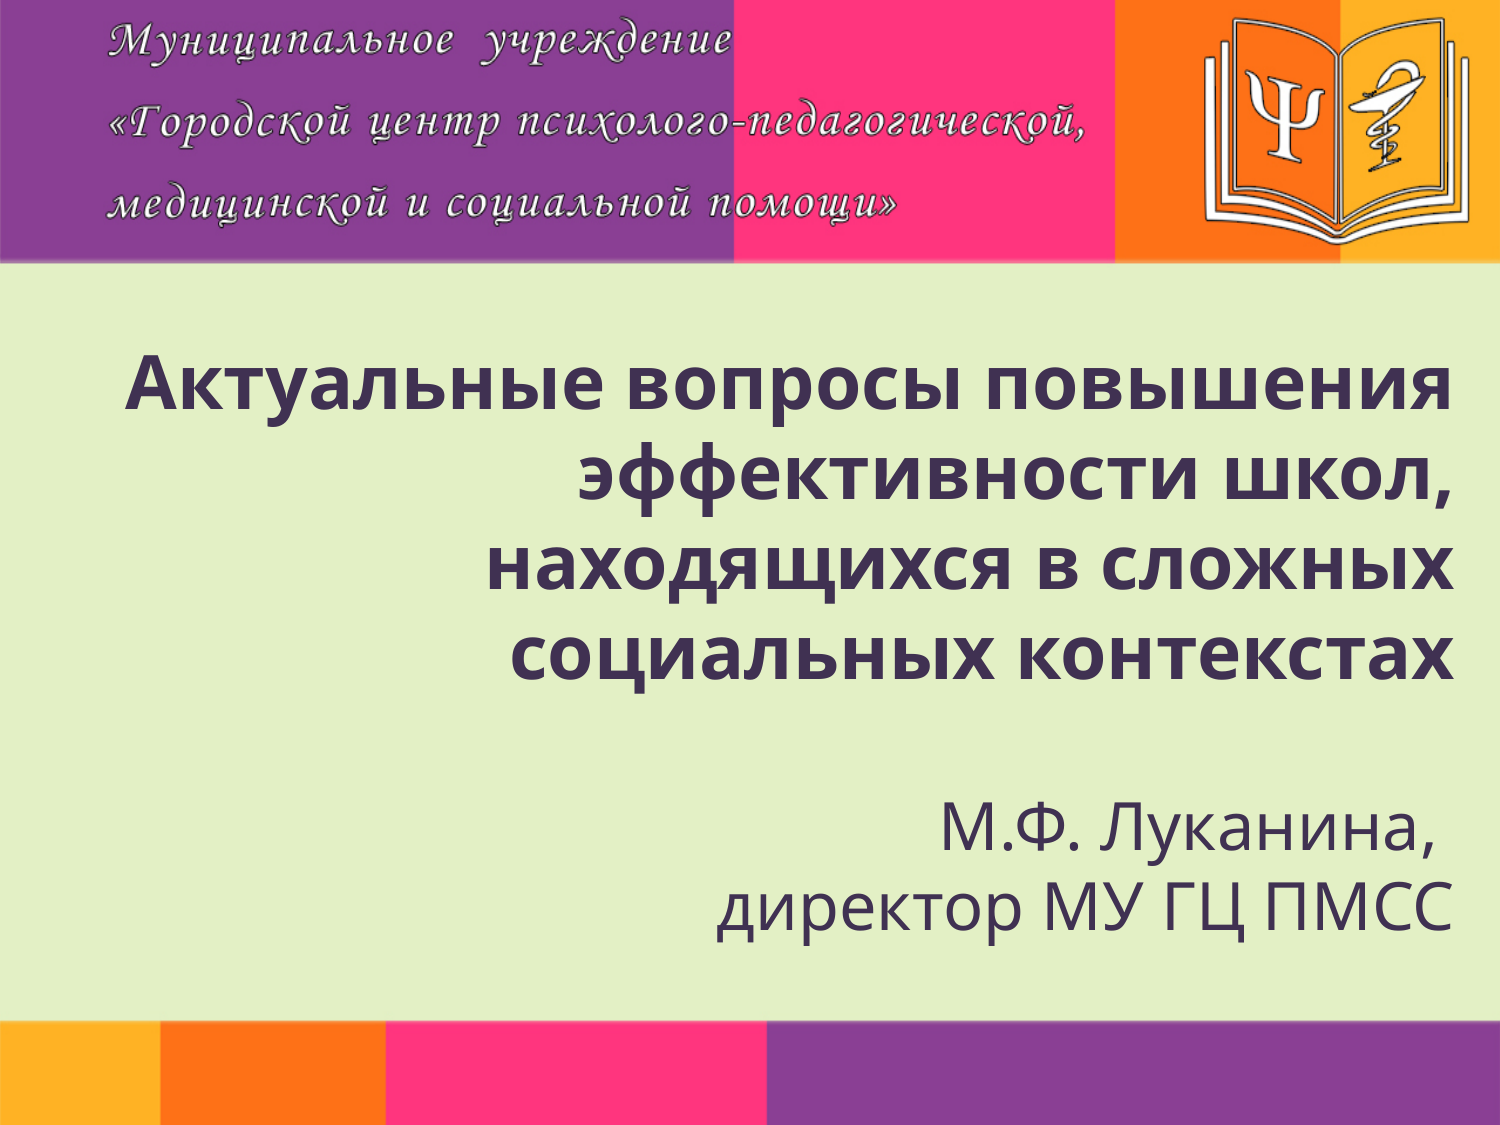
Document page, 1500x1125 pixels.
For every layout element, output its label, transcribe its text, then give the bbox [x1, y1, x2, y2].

picture [0, 0, 1500, 1125]
title Актуальные вопросы повышения эффективности школ, находящихся в сложных социальных контекстах М.Ф. Луканина, директор МУ ГЦ ПМСС [17, 278, 1471, 1000]
